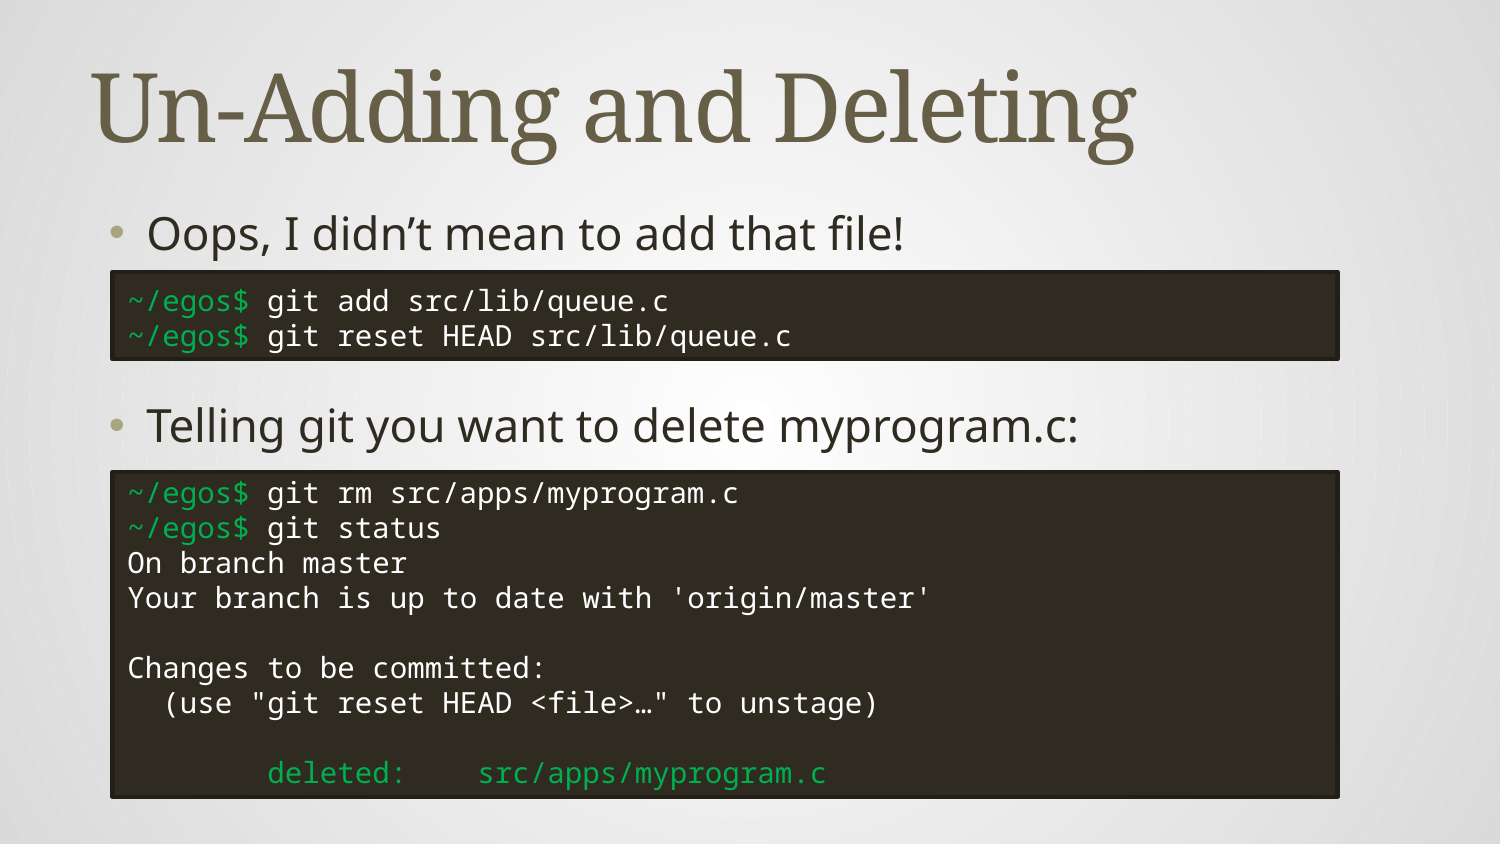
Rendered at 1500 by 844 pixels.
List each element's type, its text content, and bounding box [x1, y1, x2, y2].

text_box ~/egos$ git add src/lib/queue.c ~/egos$ git reset HEAD src/lib/queue.c [110, 270, 1340, 361]
title Un-Adding and Deleting [75, 33, 1425, 175]
text_box ~/egos$ git rm src/apps/myprogram.c ~/egos$ git status On branch master Your branch is up to date with 'origin/master' Changes to be committed: (use "git reset HEAD <file>…" to unstage) deleted: src/apps/myprogram.c [110, 470, 1340, 799]
list Oops, I didn’t mean to add that file! Telling git you want to delete myprogram.c: [75, 196, 1425, 788]
